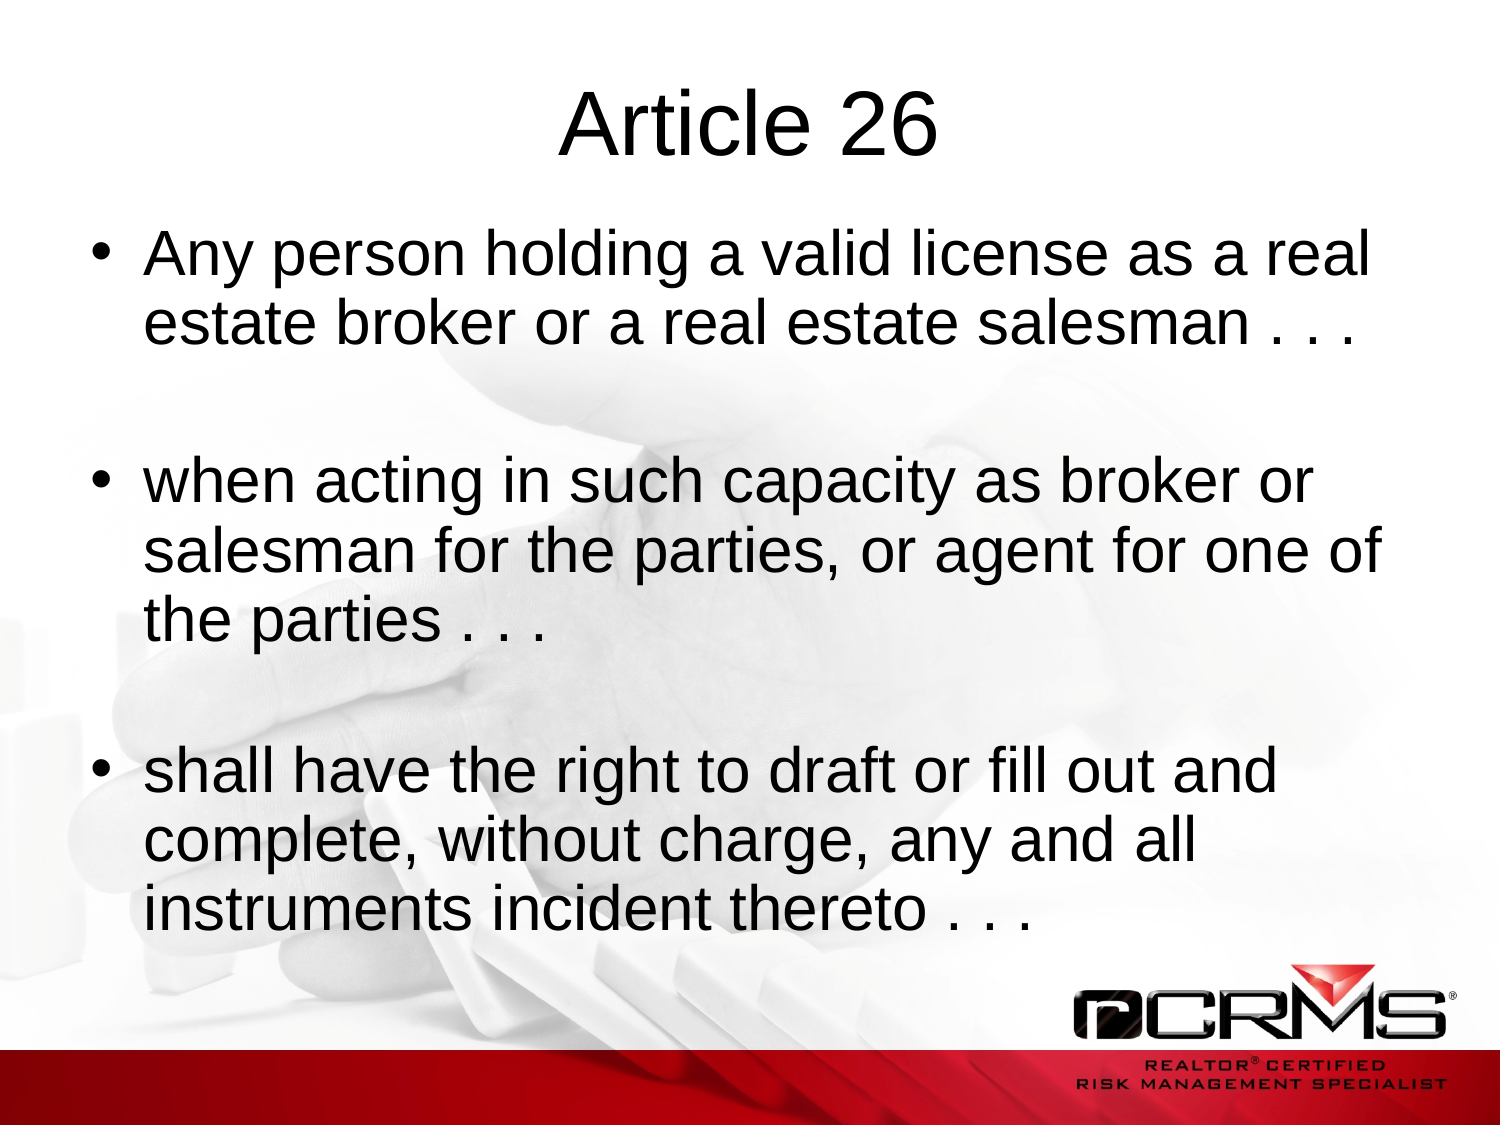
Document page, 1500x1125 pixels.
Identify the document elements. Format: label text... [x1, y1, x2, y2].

title Article 26 [75, 24, 1425, 212]
list Any person holding a valid license as a real estate broker or a real estate salesman . . . when acting in such capacity as broker or salesman for the parties, or agent for one of the parties . . . shall have the right to draft or fill out and complete, without charge, any and all instruments incident thereto . . . [75, 212, 1425, 1000]
picture [0, 0, 1500, 1125]
